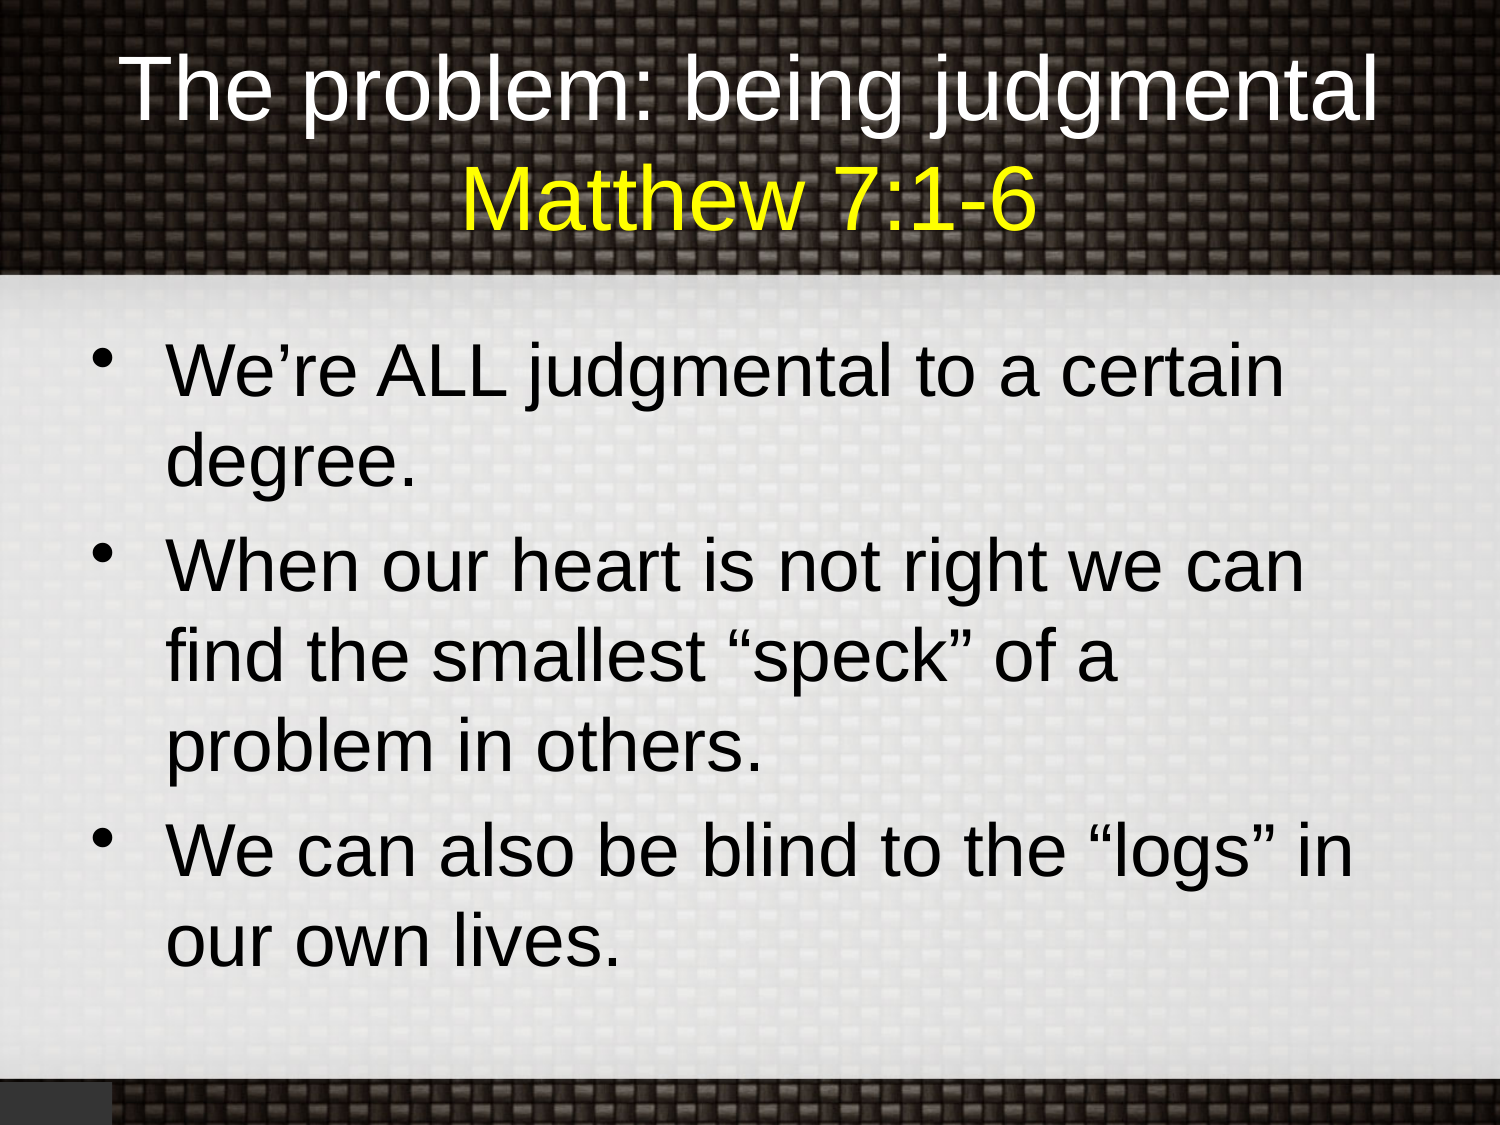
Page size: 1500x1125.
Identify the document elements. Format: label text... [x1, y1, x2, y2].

title The problem: being judgmental Matthew 7:1-6 [17, 45, 1483, 233]
picture [0, 0, 1500, 1125]
list We’re ALL judgmental to a certain degree. When our heart is not right we can find the smallest “speck” of a problem in others. We can also be blind to the “logs” in our own lives. [75, 314, 1425, 1005]
